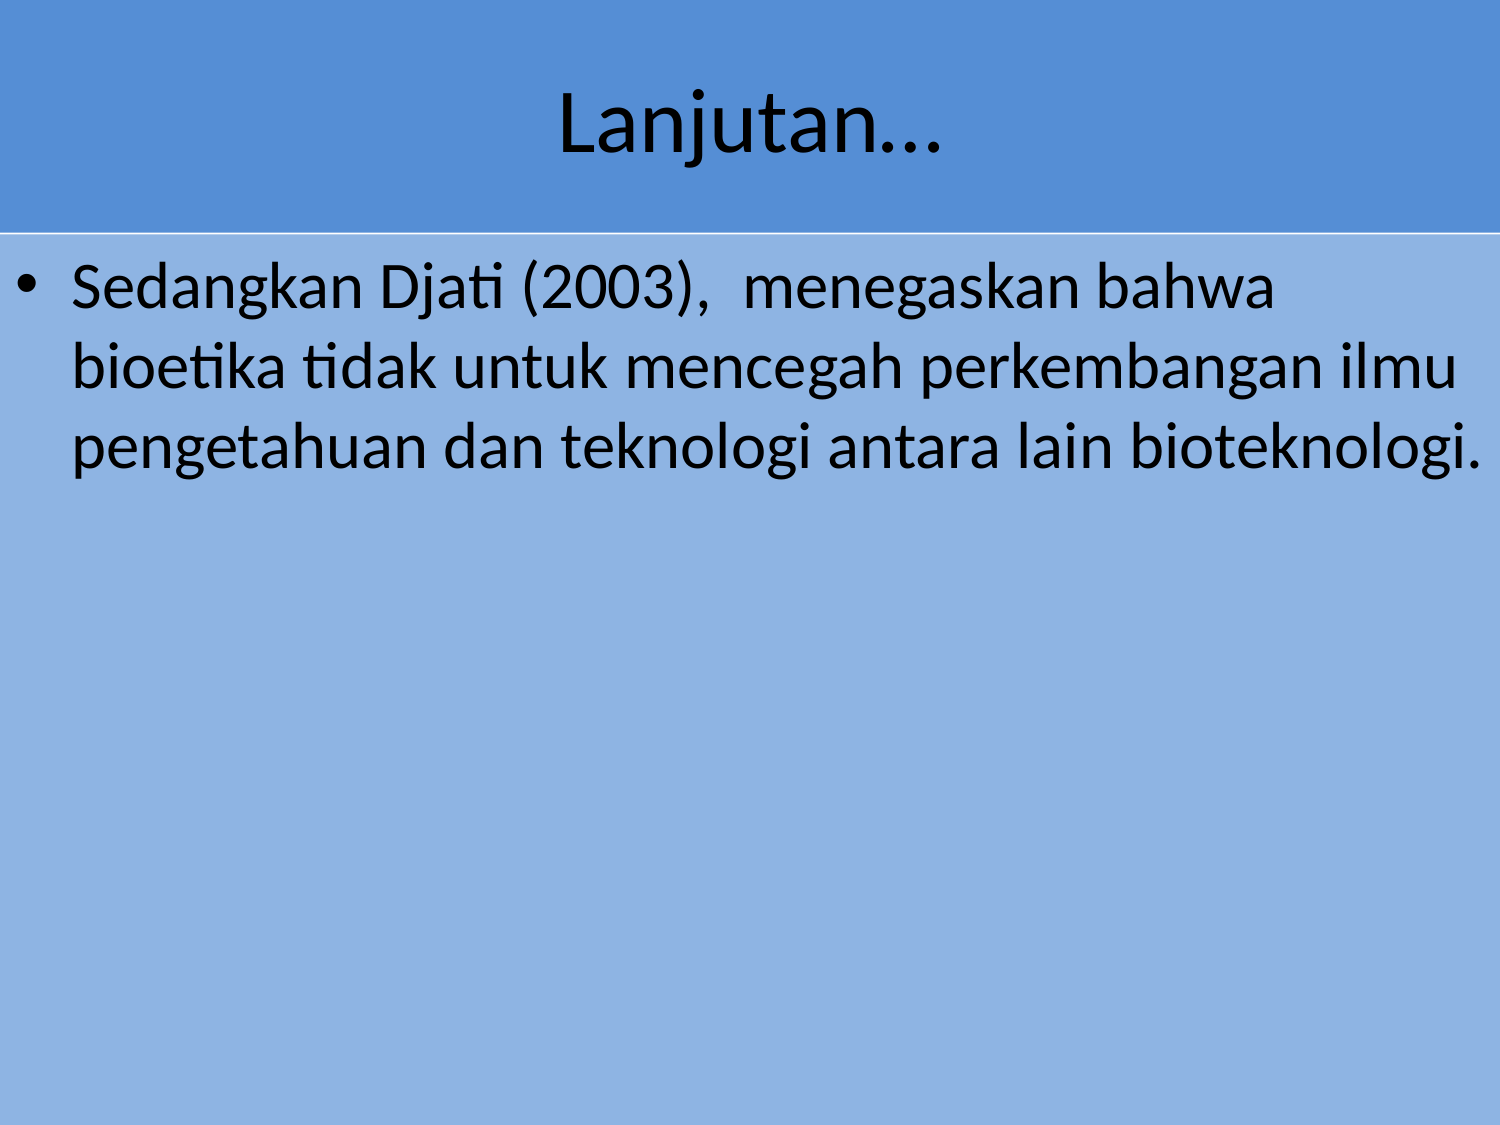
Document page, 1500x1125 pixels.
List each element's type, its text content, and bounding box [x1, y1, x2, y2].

title Lanjutan… [0, 0, 1500, 233]
list Sedangkan Djati (2003), menegaskan bahwa bioetika tidak untuk mencegah perkembangan ilmu pengetahuan dan teknologi antara lain bioteknologi. [0, 234, 1500, 1125]
